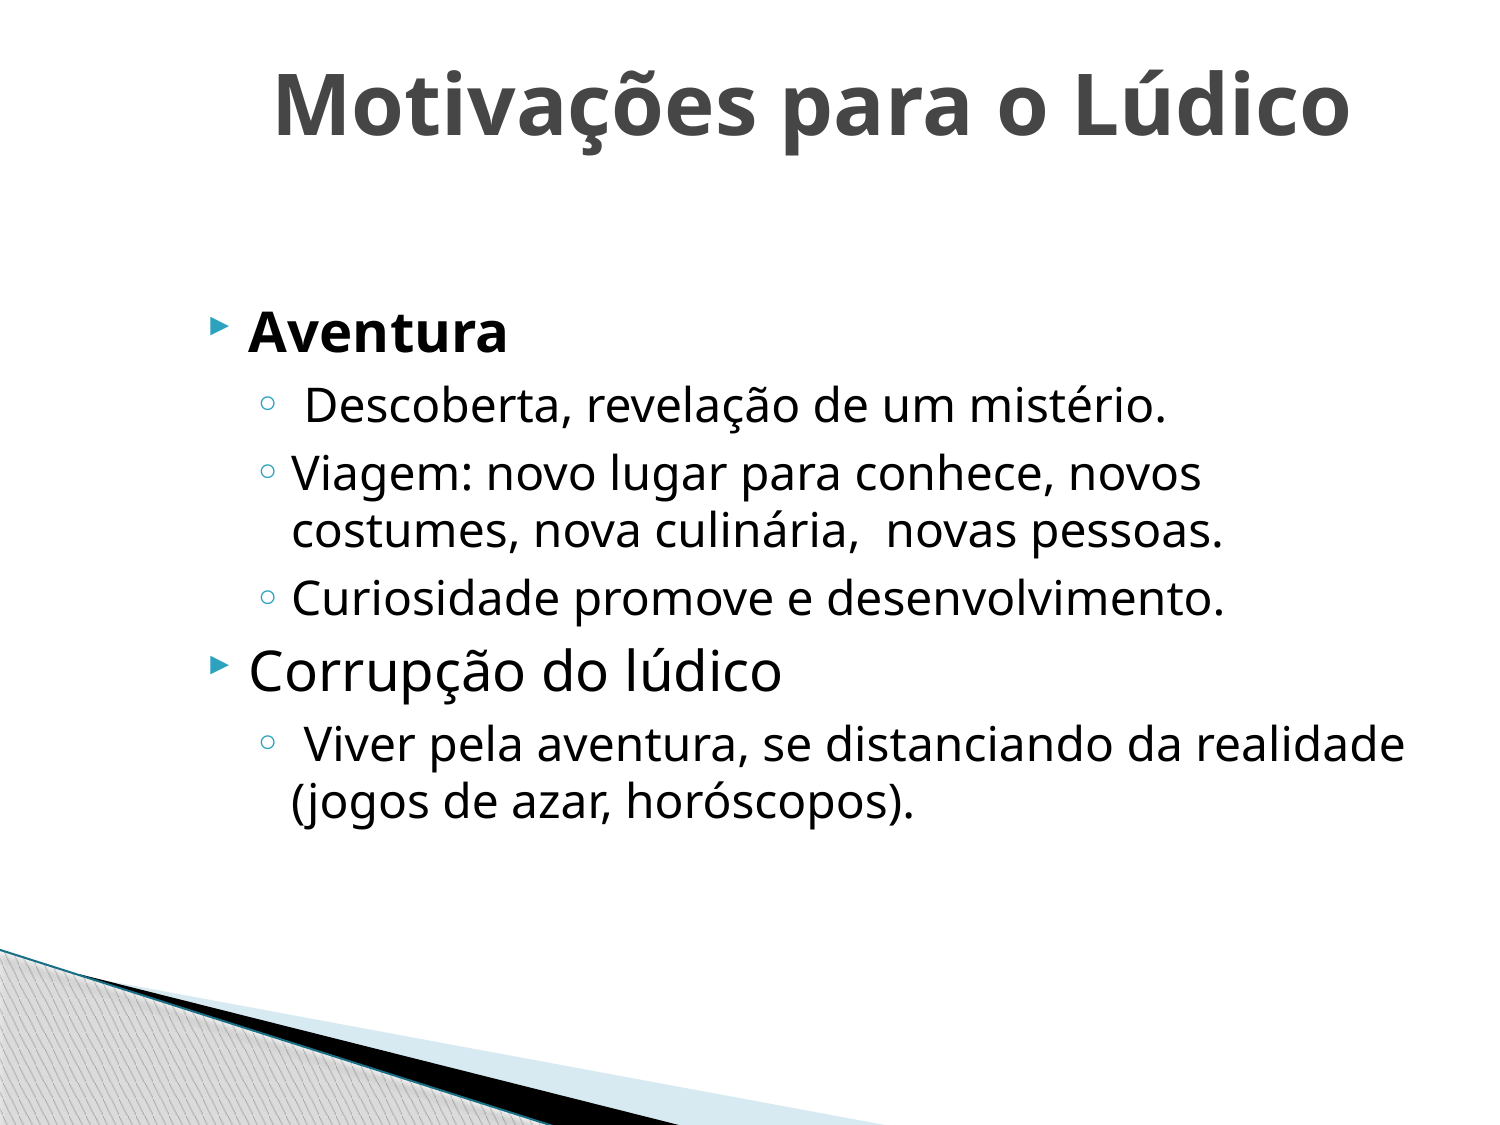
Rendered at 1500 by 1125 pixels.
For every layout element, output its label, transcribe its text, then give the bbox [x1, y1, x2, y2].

list Aventura Descoberta, revelação de um mistério. Viagem: novo lugar para conhece, novos costumes, nova culinária, novas pessoas. Curiosidade promove e desenvolvimento. Corrupção do lúdico Viver pela aventura, se distanciando da realidade (jogos de azar, horóscopos). [174, 289, 1449, 965]
title Motivações para o Lúdico [174, 7, 1450, 195]
